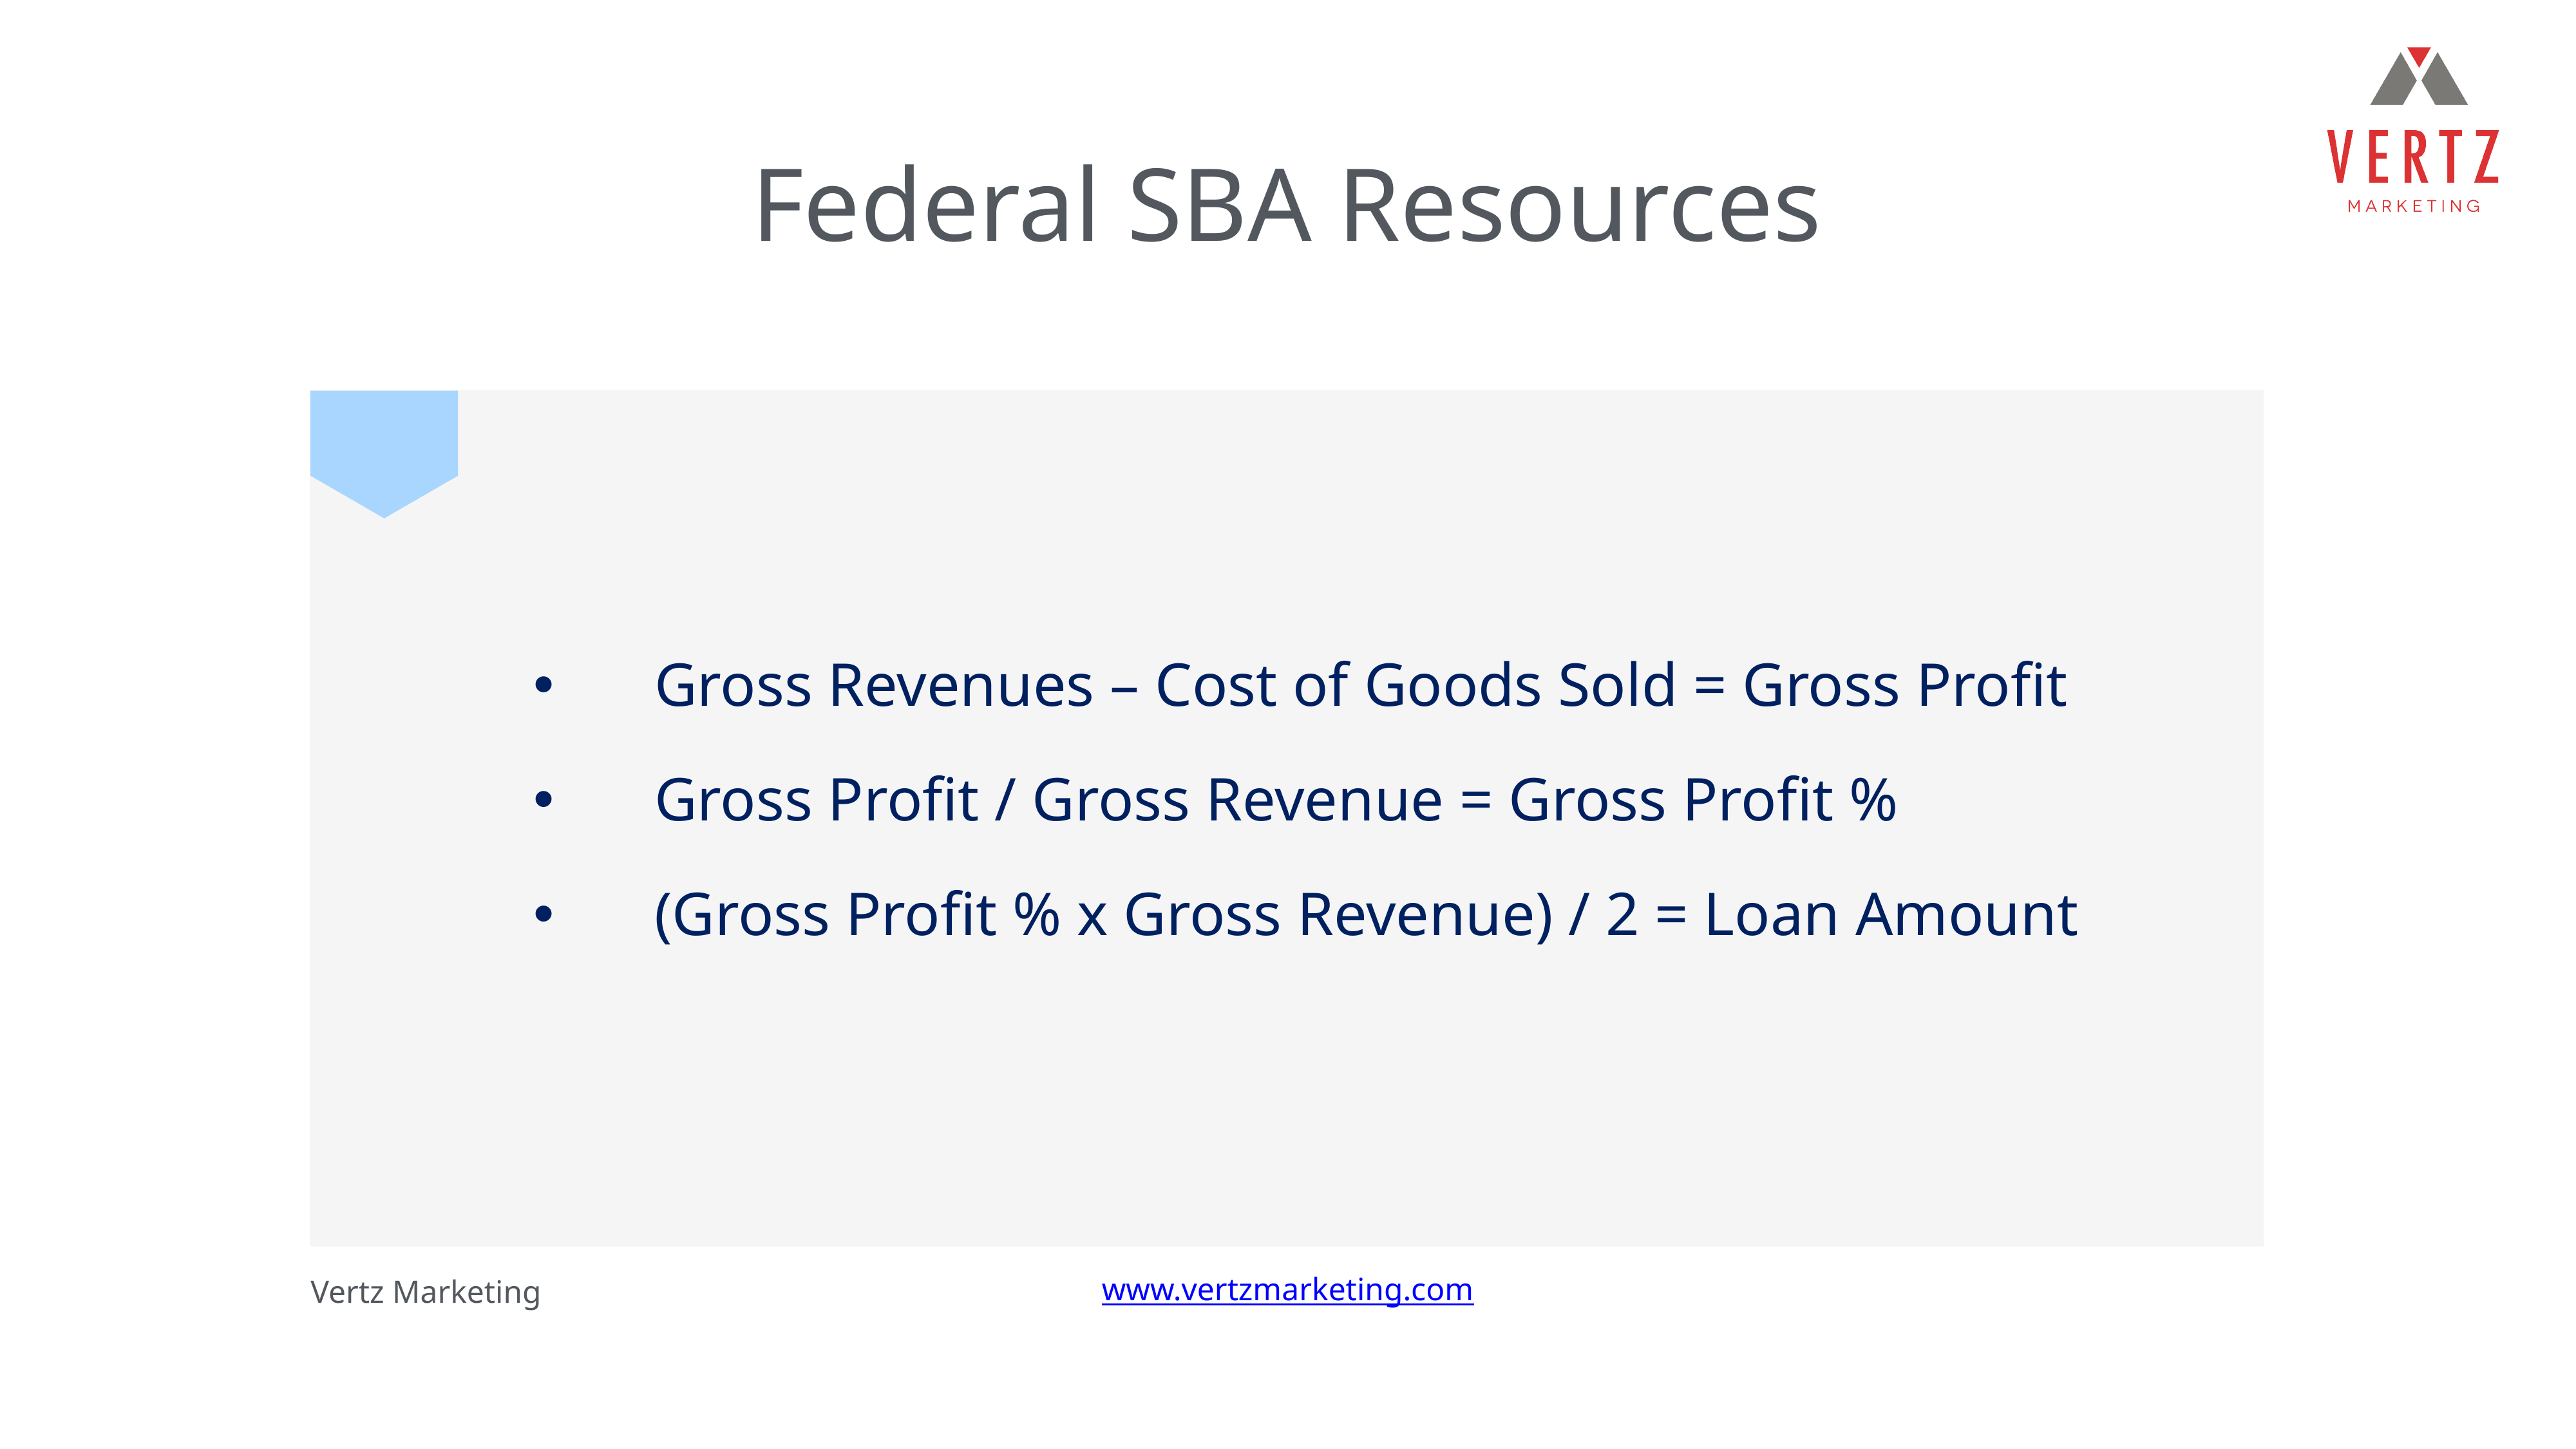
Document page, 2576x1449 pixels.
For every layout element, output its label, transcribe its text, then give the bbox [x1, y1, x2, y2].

text_box [310, 390, 2264, 1247]
text_box [310, 390, 459, 518]
text_box Federal SBA Resources [308, 111, 2265, 267]
picture [2323, 44, 2508, 222]
text_box Gross Revenues – Cost of Goods Sold = Gross Profit Gross Profit / Gross Revenue = Gross Profit % (Gross Profit % x Gross Revenue) / 2 = Loan Amount [528, 527, 2226, 1121]
